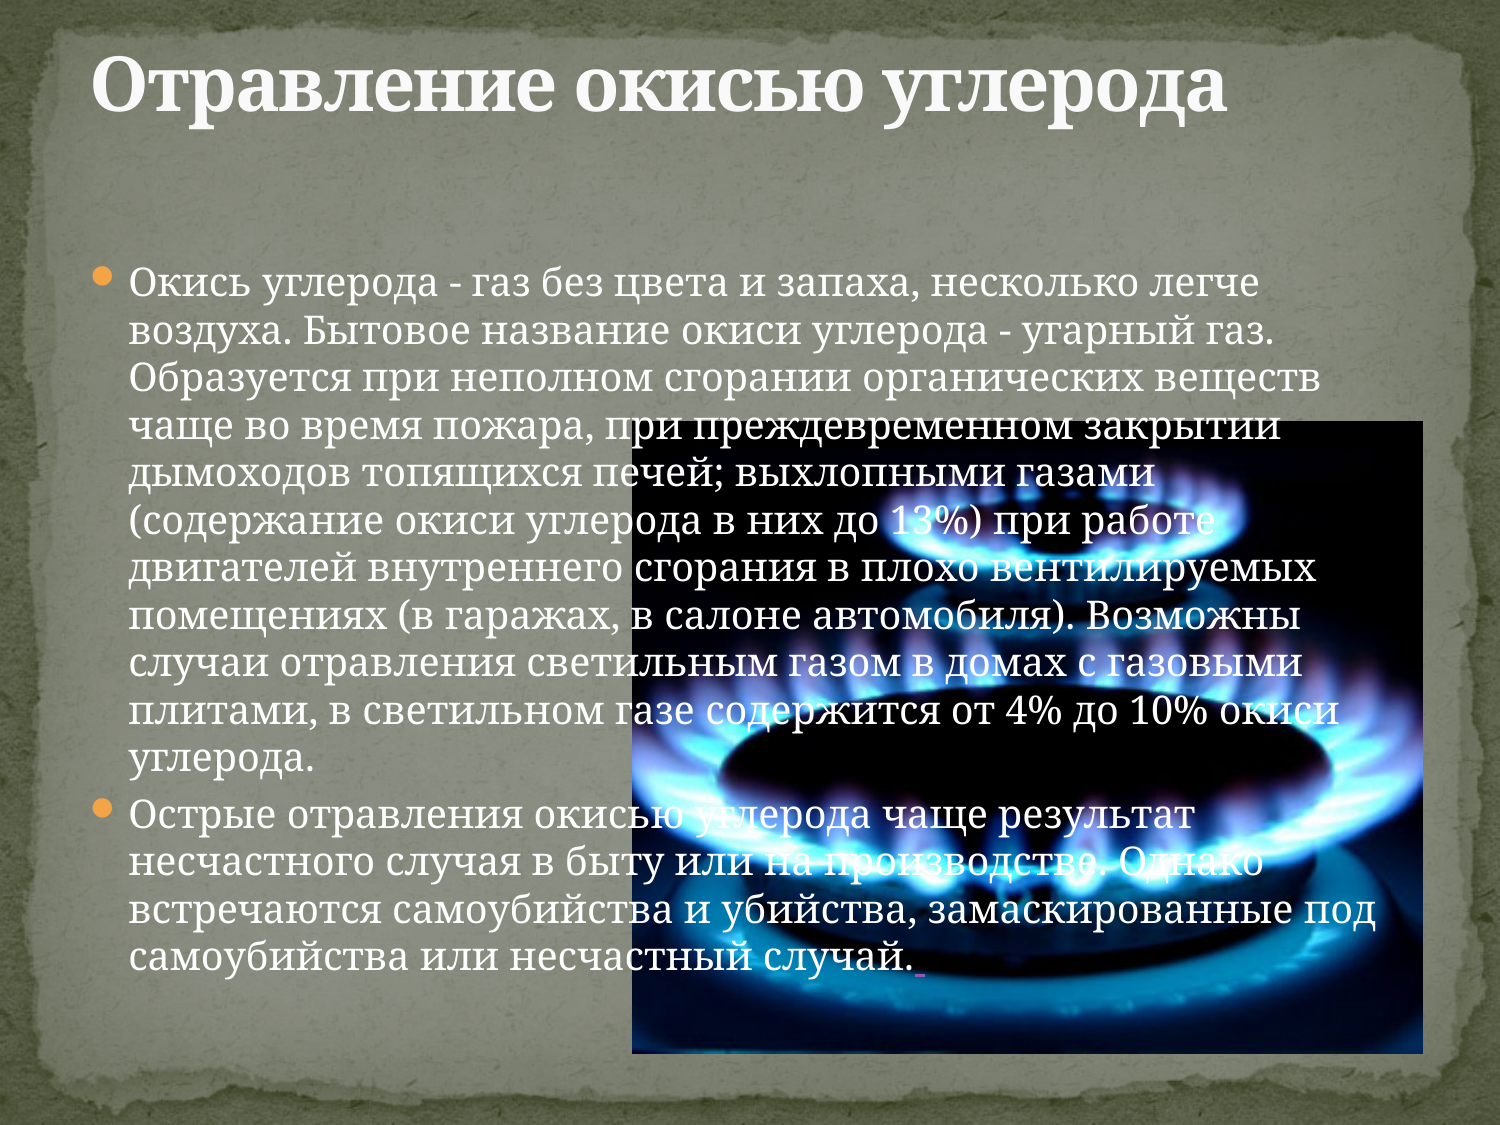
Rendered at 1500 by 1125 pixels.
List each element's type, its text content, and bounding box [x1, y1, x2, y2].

title Отравление окисью углерода [74, 24, 1425, 225]
picture [632, 423, 1423, 1054]
list Окись углерода - газ без цвета и запаха, несколько легче воздуха. Бытовое название окиси углерода - угарный газ. Образуется при неполном сгорании органических веществ чаще во время пожара, при преждевременном закрытии дымоходов топящихся печей; выхлопными газами (содержание окиси углерода в них до 13%) при работе двигателей внутреннего сгорания в плохо вентилируемых помещениях (в гаражах, в салоне автомобиля). Возможны случаи отравления светильным газом в домах с газовыми плитами, в светильном газе содержится от 4% до 10% окиси углерода. Острые отравления окисью углерода чаще результат несчастного случая в быту или на производстве. Однако встречаются самоубийства и убийства, замаскированные под самоубийства или несчастный случай. [75, 249, 1425, 1000]
